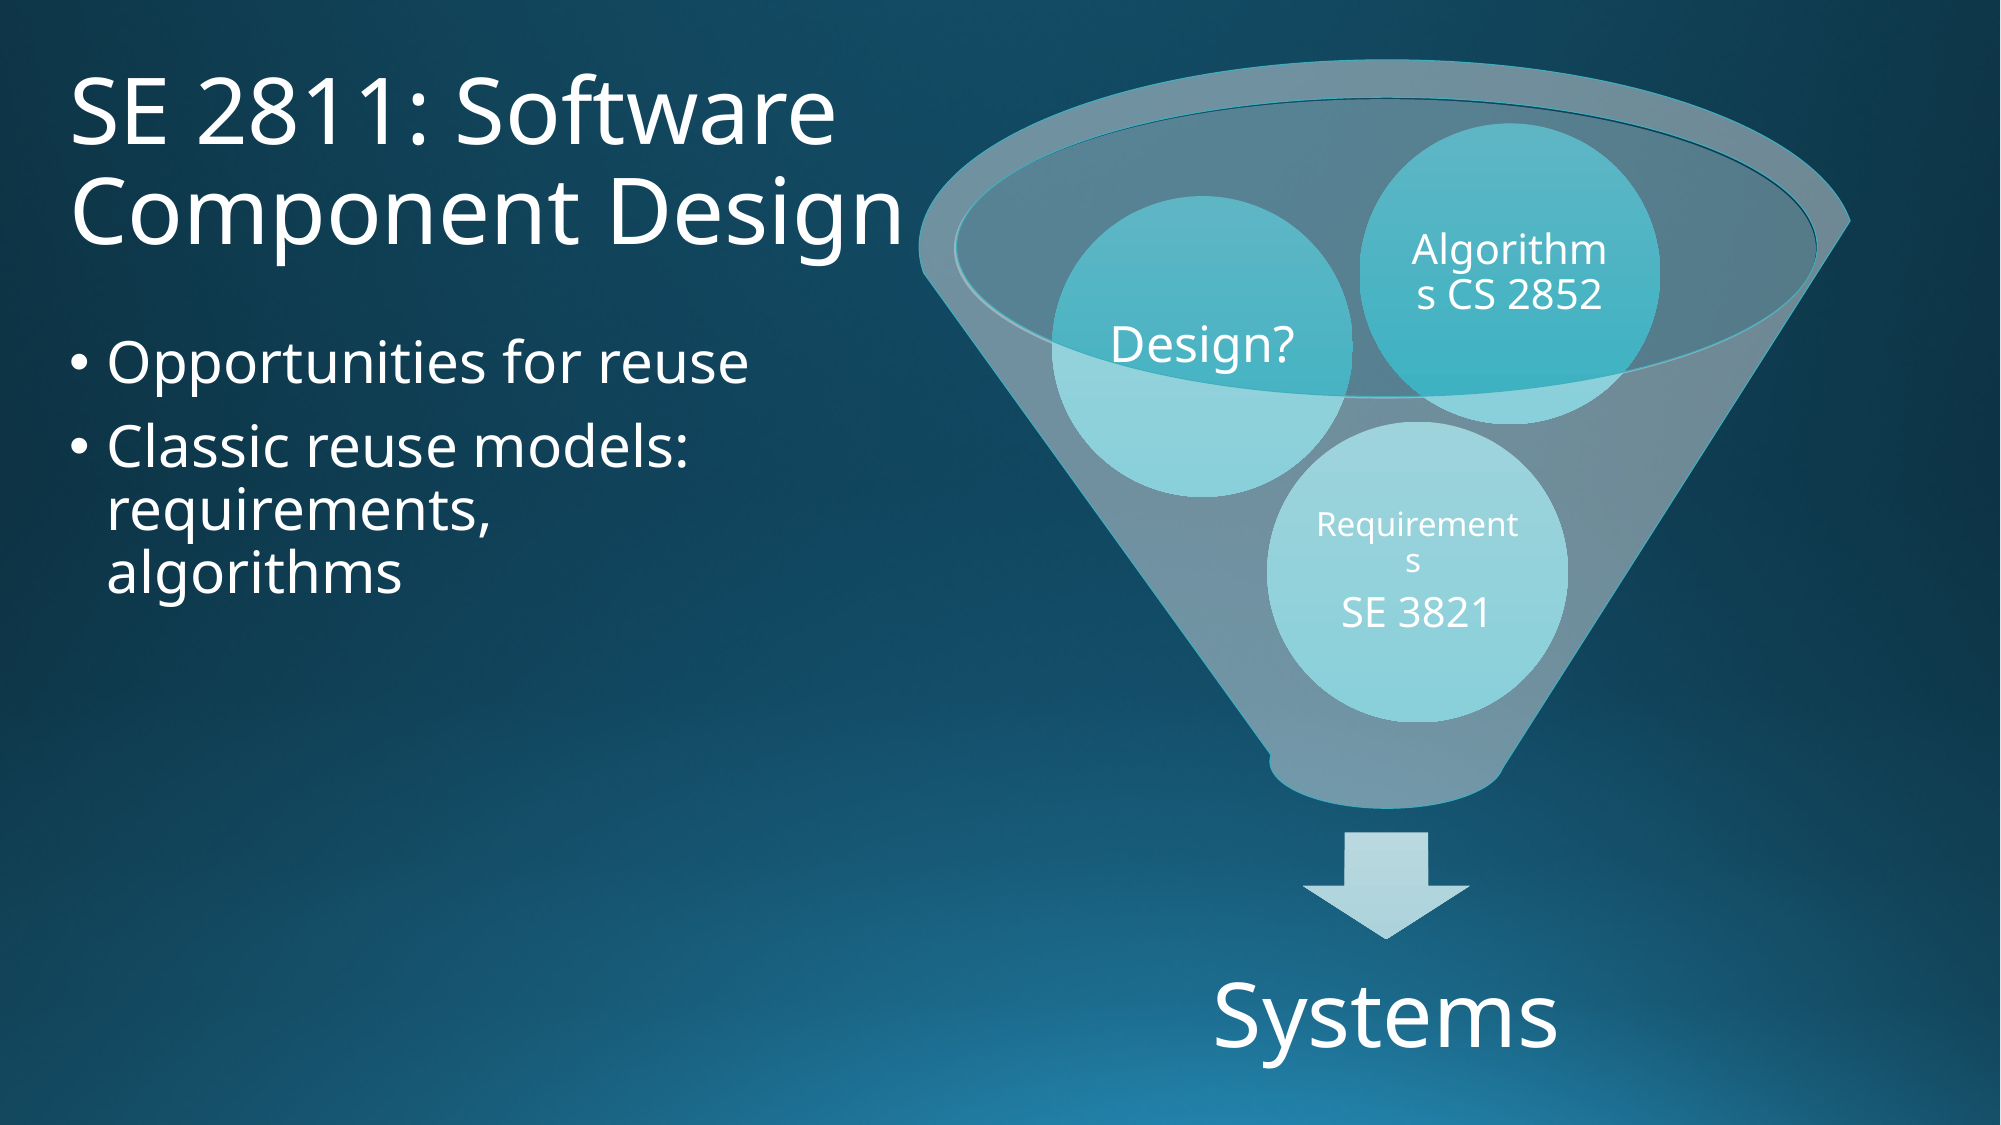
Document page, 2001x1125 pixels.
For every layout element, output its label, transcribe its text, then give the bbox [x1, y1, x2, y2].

title SE 2811: Software Component Design [54, 55, 711, 274]
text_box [711, 55, 2000, 1125]
picture [0, 0, 2001, 1125]
list Opportunities for reuse Classic reuse models: requirements, algorithms [54, 326, 711, 1040]
